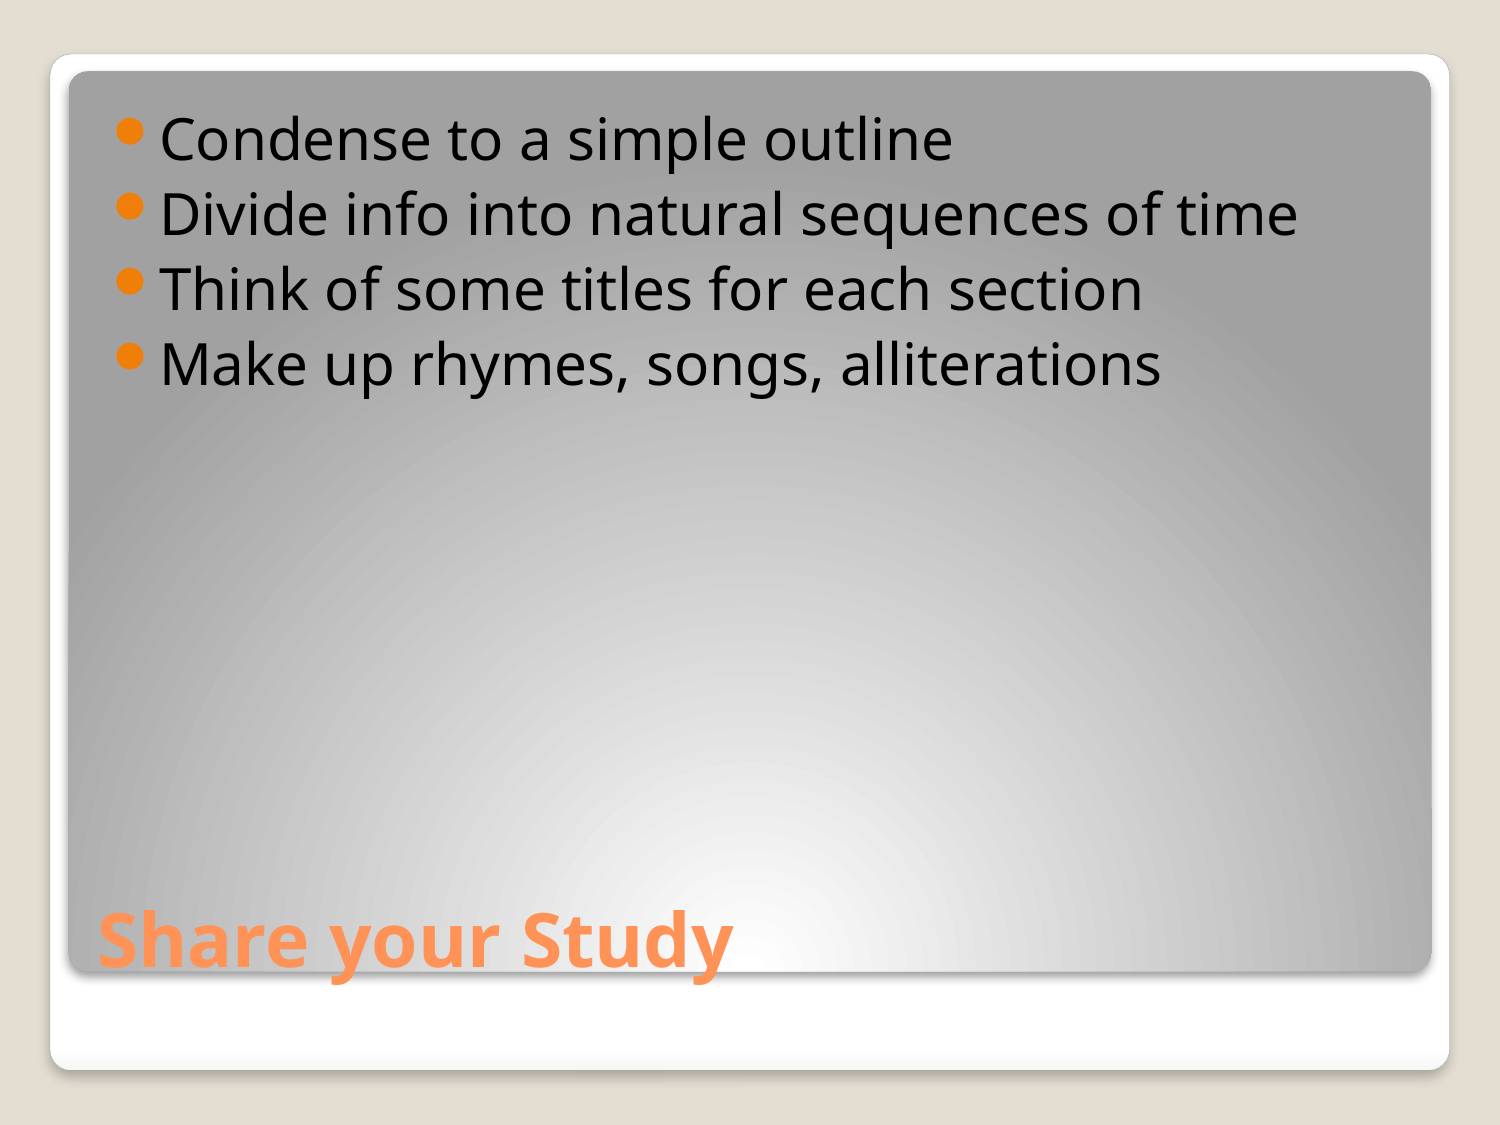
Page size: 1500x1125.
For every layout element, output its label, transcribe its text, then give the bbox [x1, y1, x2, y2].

title Share your Study [82, 817, 1425, 990]
list Condense to a simple outline Divide info into natural sequences of time Think of some titles for each section Make up rhymes, songs, alliterations [82, 86, 1425, 774]
